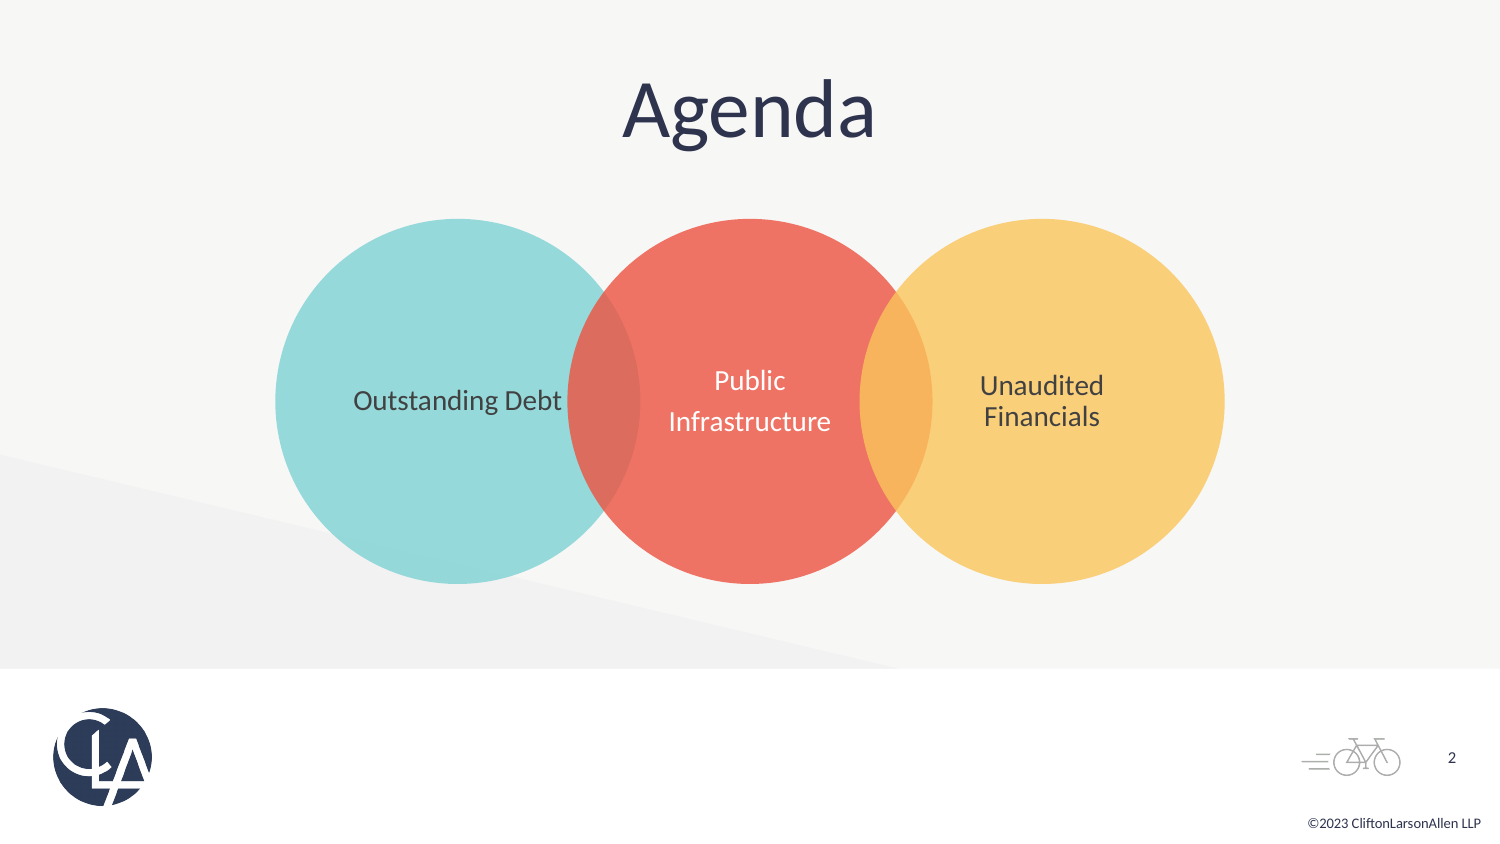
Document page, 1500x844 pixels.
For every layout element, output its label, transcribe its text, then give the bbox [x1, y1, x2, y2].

picture [1299, 736, 1403, 778]
picture [52, 707, 153, 807]
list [126, 218, 1374, 585]
title Agenda [126, 53, 1374, 163]
